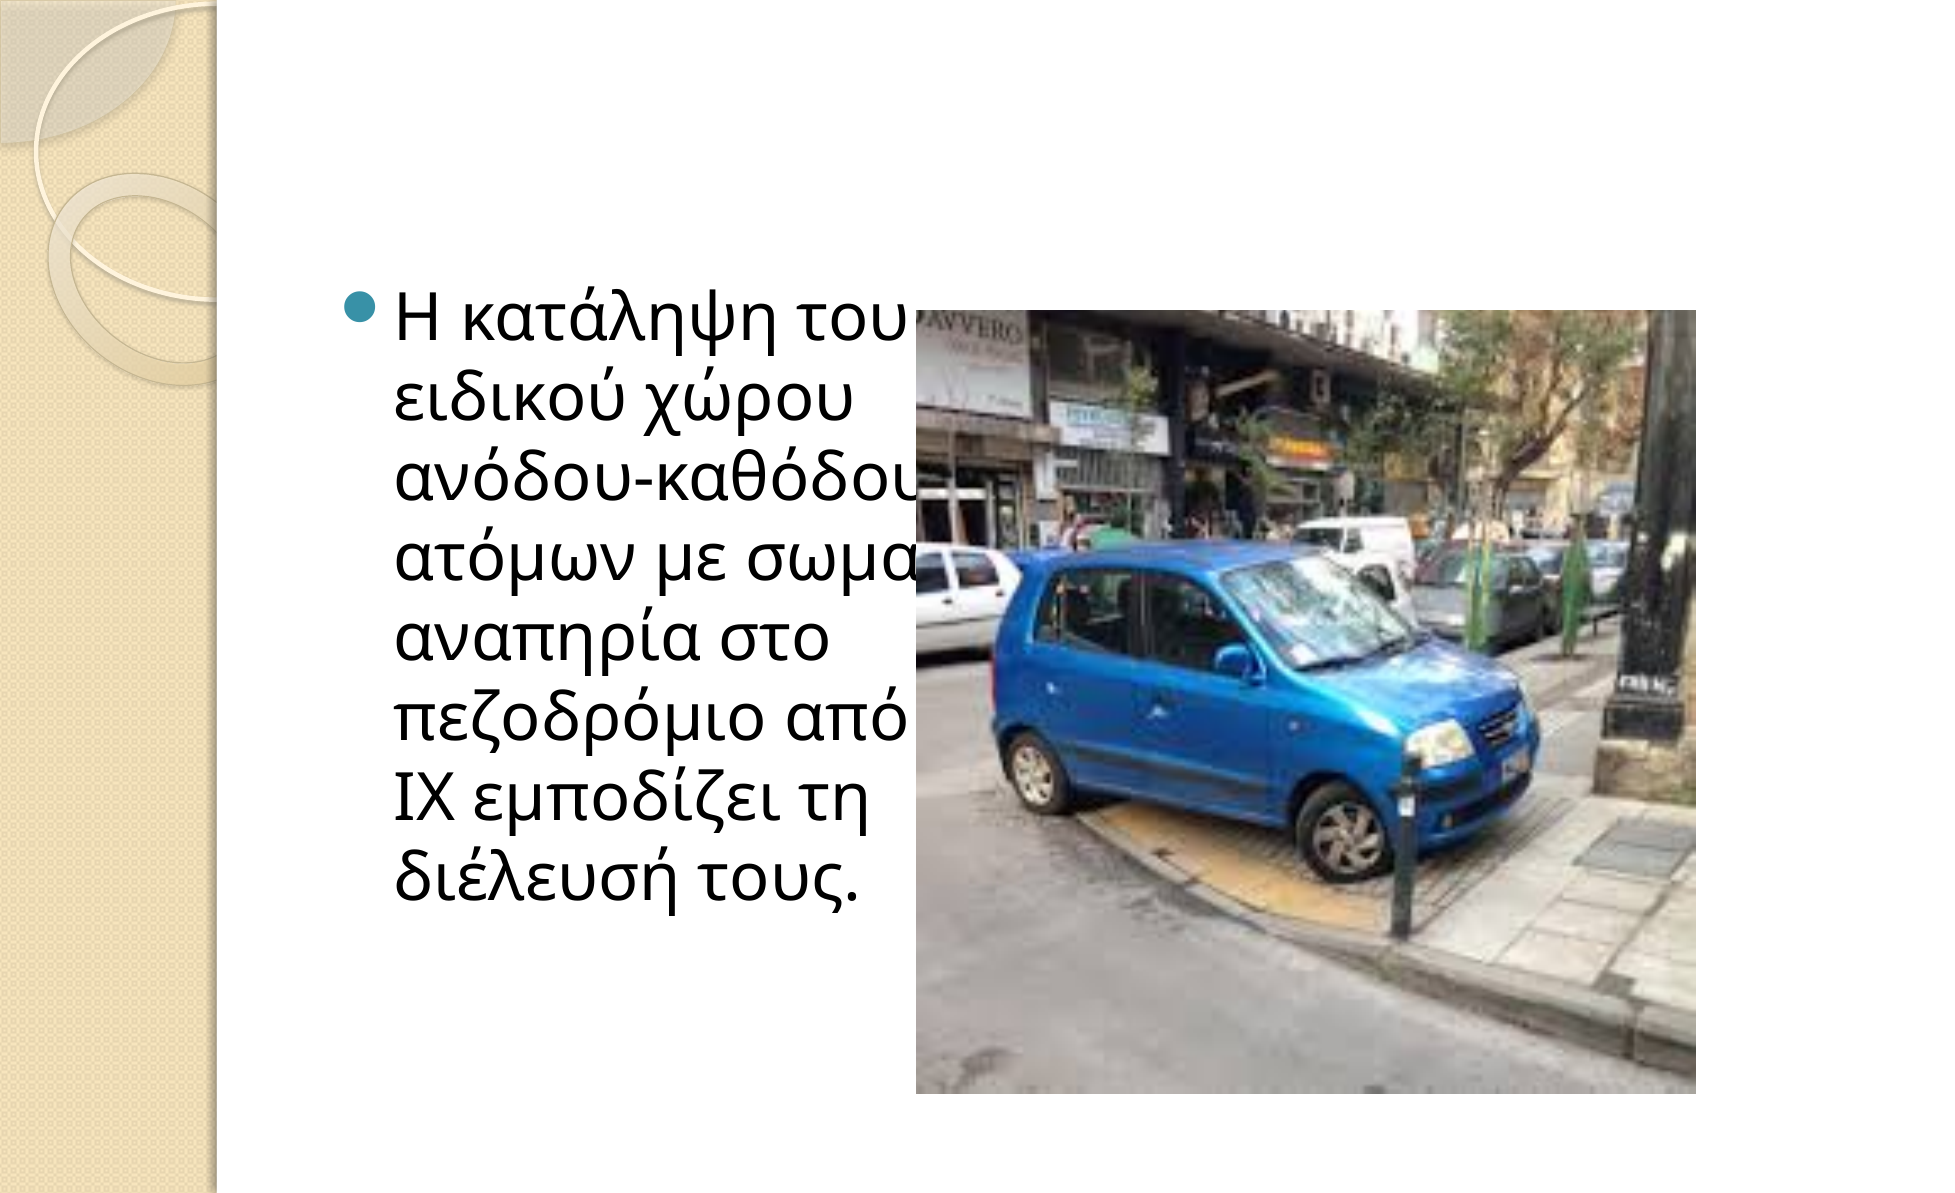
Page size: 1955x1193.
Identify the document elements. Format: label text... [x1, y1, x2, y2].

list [916, 310, 1696, 1094]
list Η κατάληψη του ειδικού χώρου ανόδου-καθόδου ατόμων με σωματική αναπηρία στο πεζοδρόμιο από το ΙΧ εμποδίζει τη διέλευσή τους. [306, 265, 1089, 1077]
